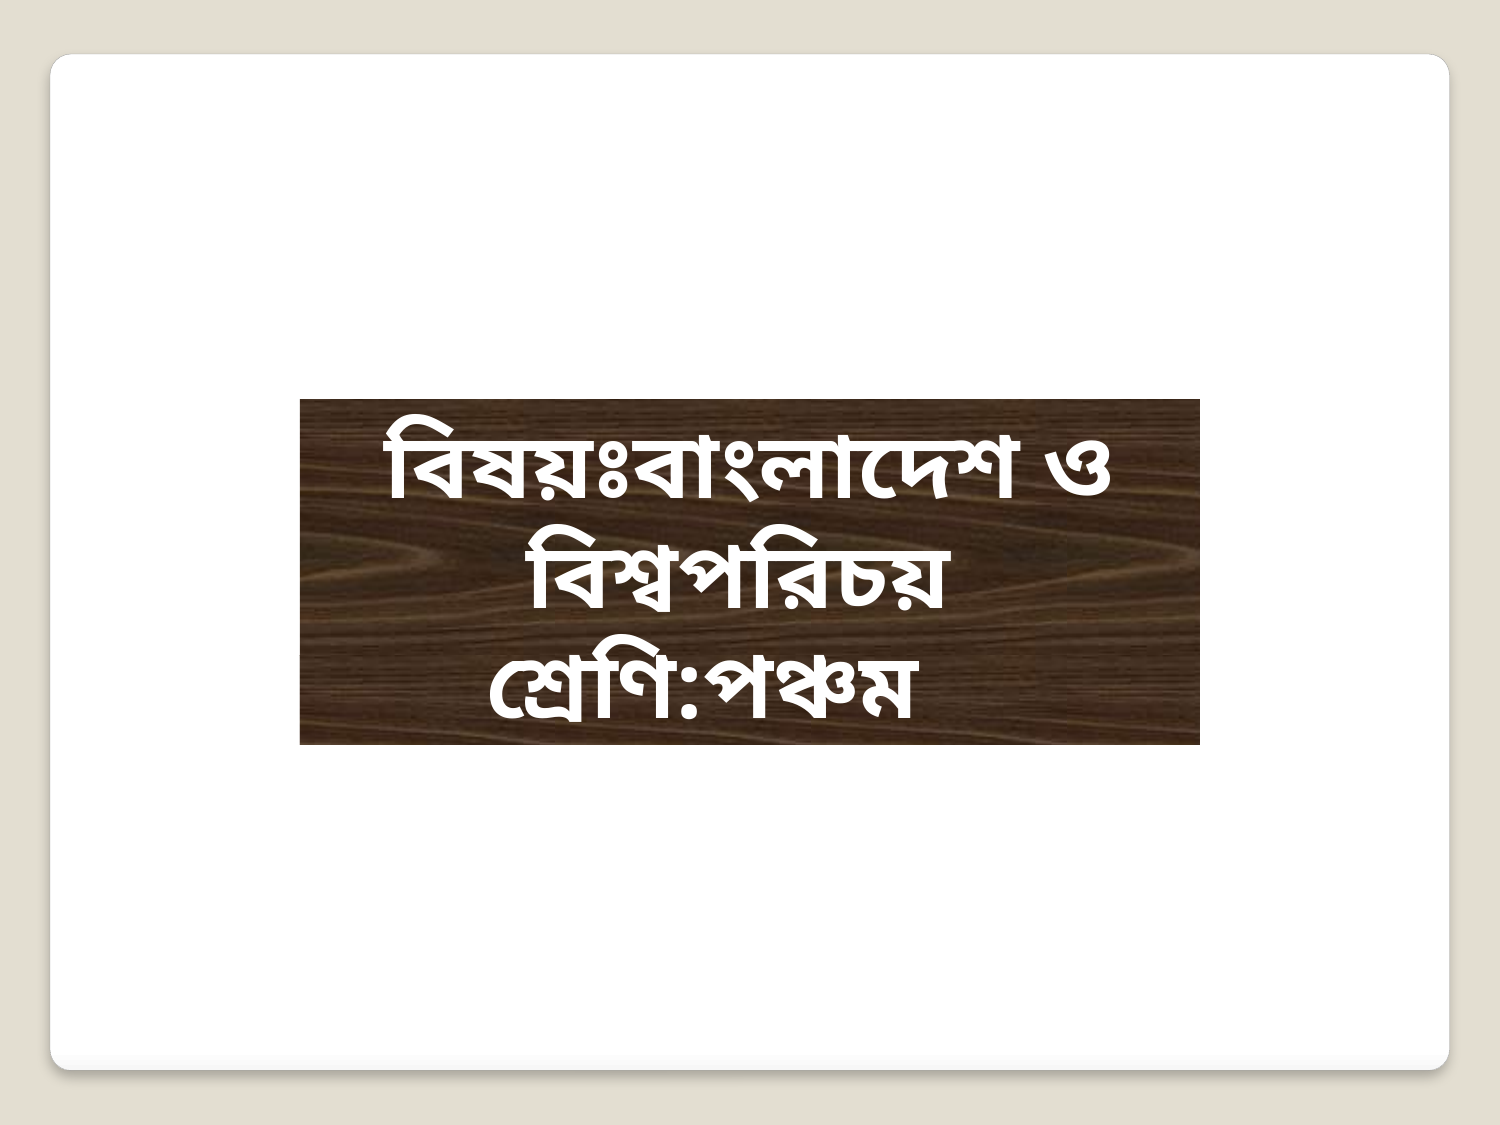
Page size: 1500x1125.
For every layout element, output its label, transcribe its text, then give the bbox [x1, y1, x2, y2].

text_box বিষয়ঃবাংলাদেশ ও বিশ্বপরিচয় শ্রেণি:পঞ্চম [299, 399, 1200, 745]
